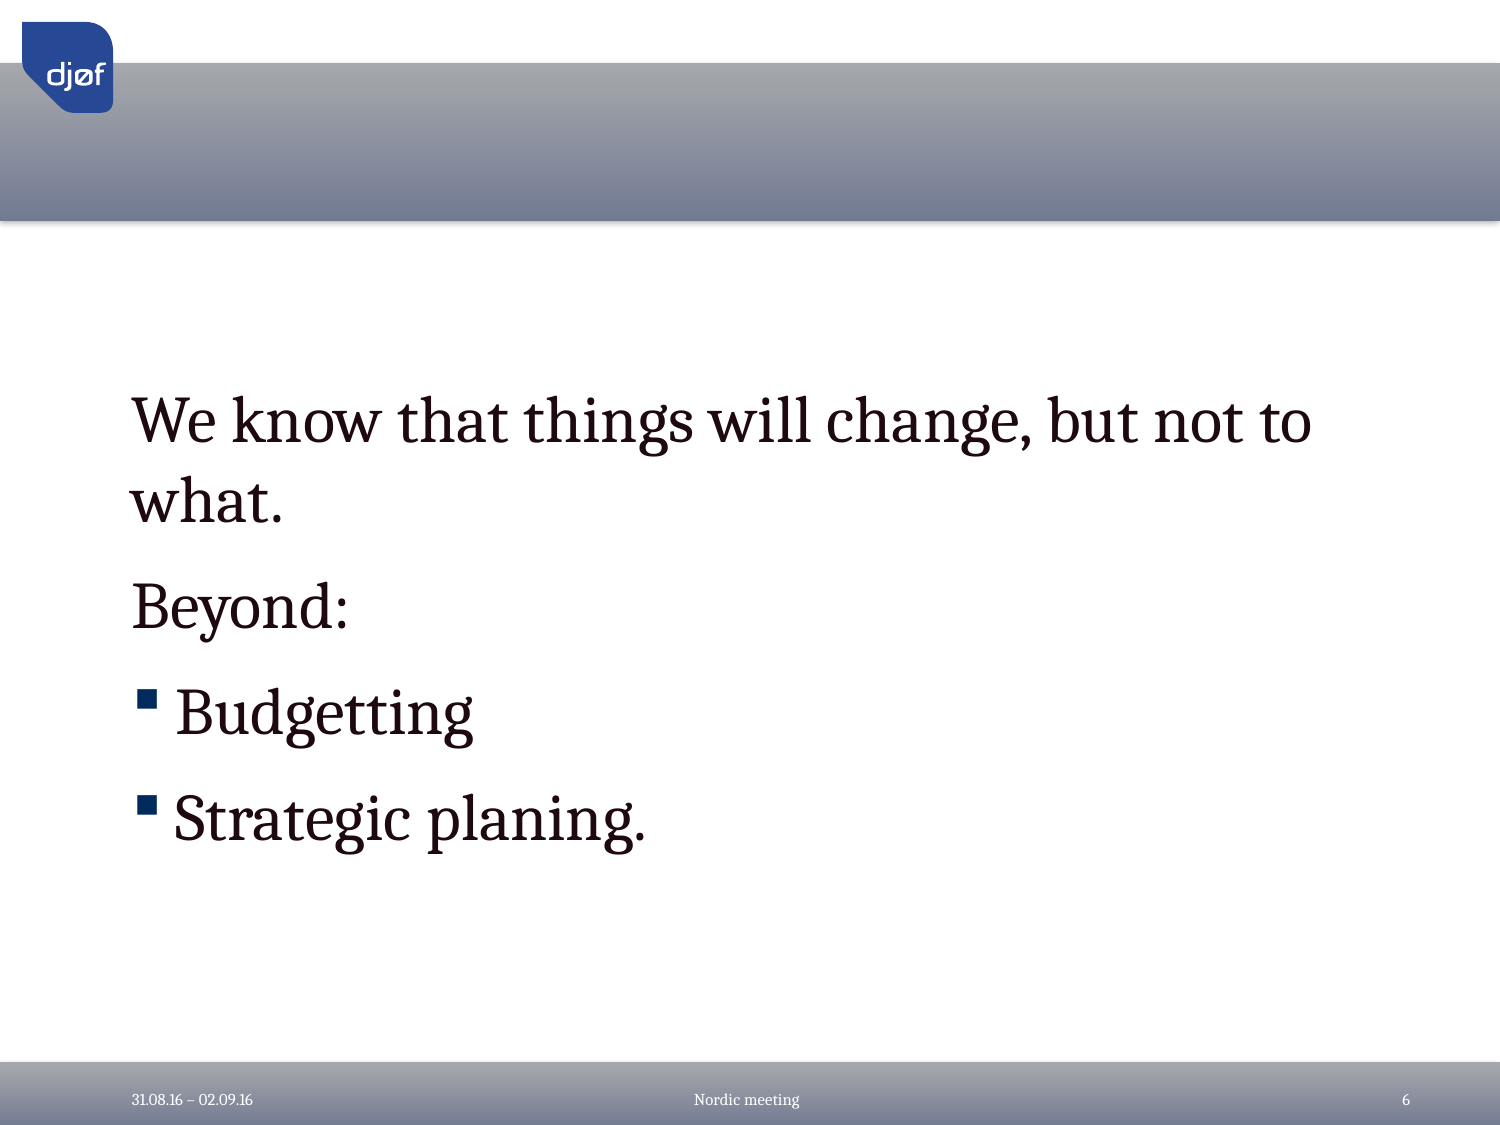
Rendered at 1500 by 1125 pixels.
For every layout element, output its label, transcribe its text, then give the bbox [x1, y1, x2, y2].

list We know that things will change, but not to what. Beyond: Budgetting Strategic planing. [116, 262, 1425, 1005]
footer Nordic meeting [375, 1081, 1120, 1111]
slide_number 6 [1300, 1081, 1425, 1111]
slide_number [116, 1081, 312, 1111]
